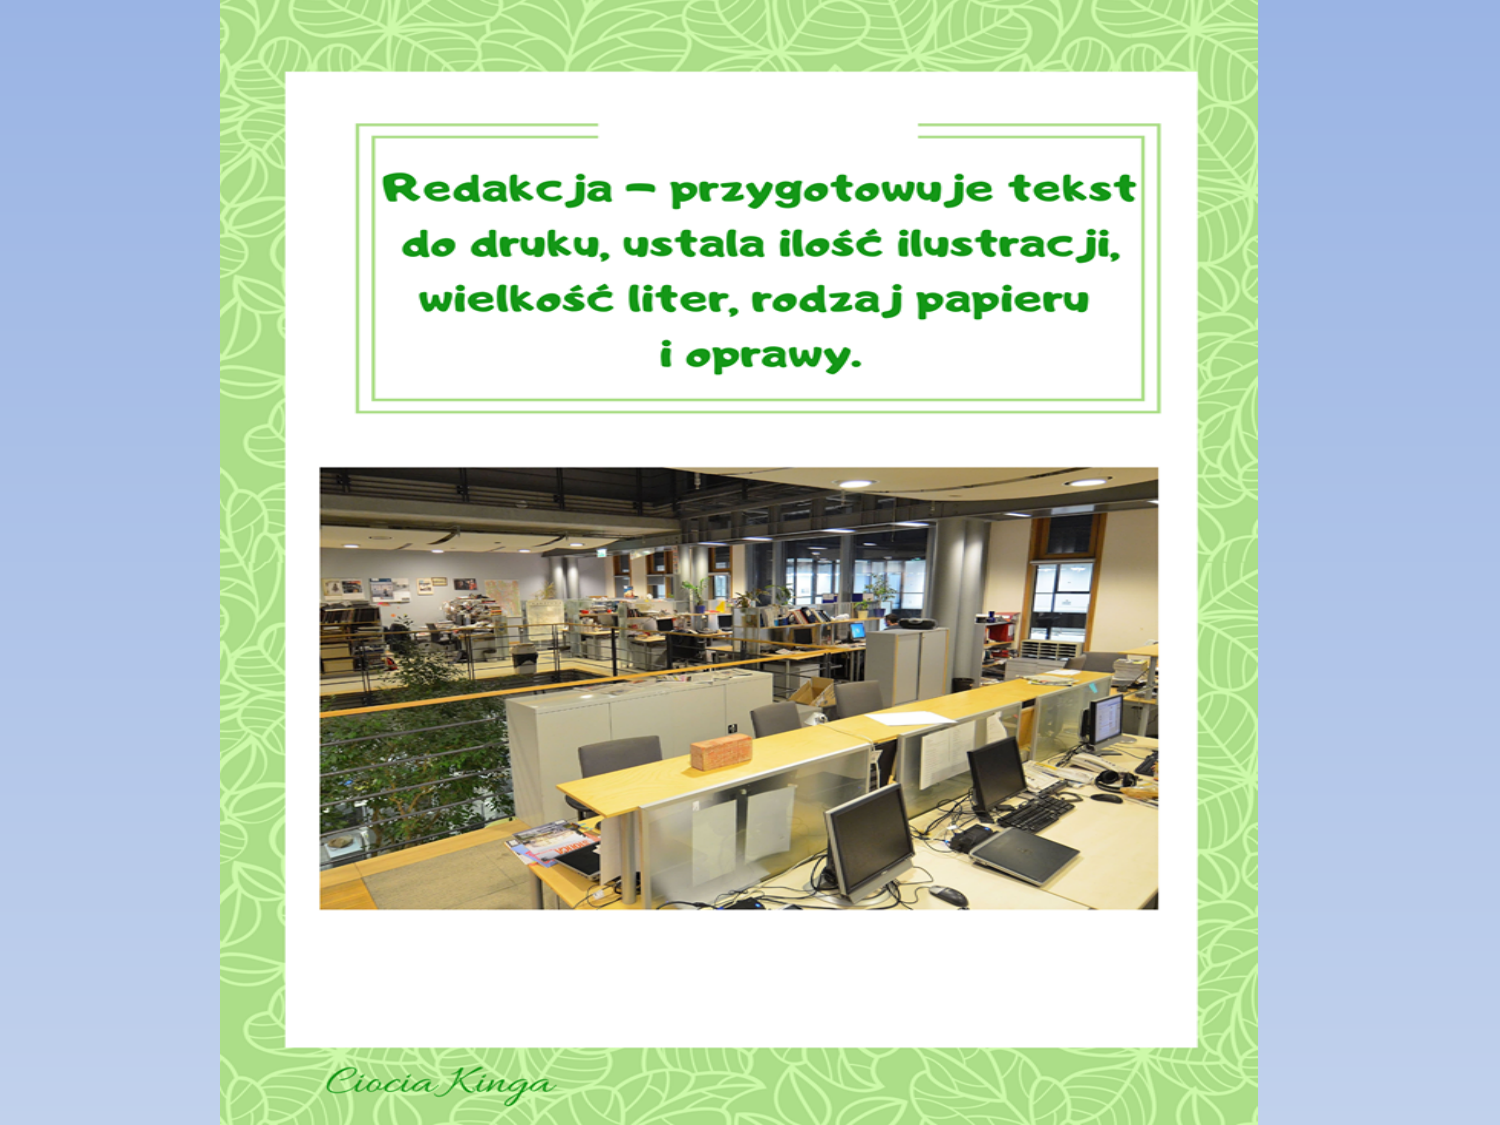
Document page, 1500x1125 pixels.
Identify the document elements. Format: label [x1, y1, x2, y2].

picture [220, 0, 1259, 1125]
